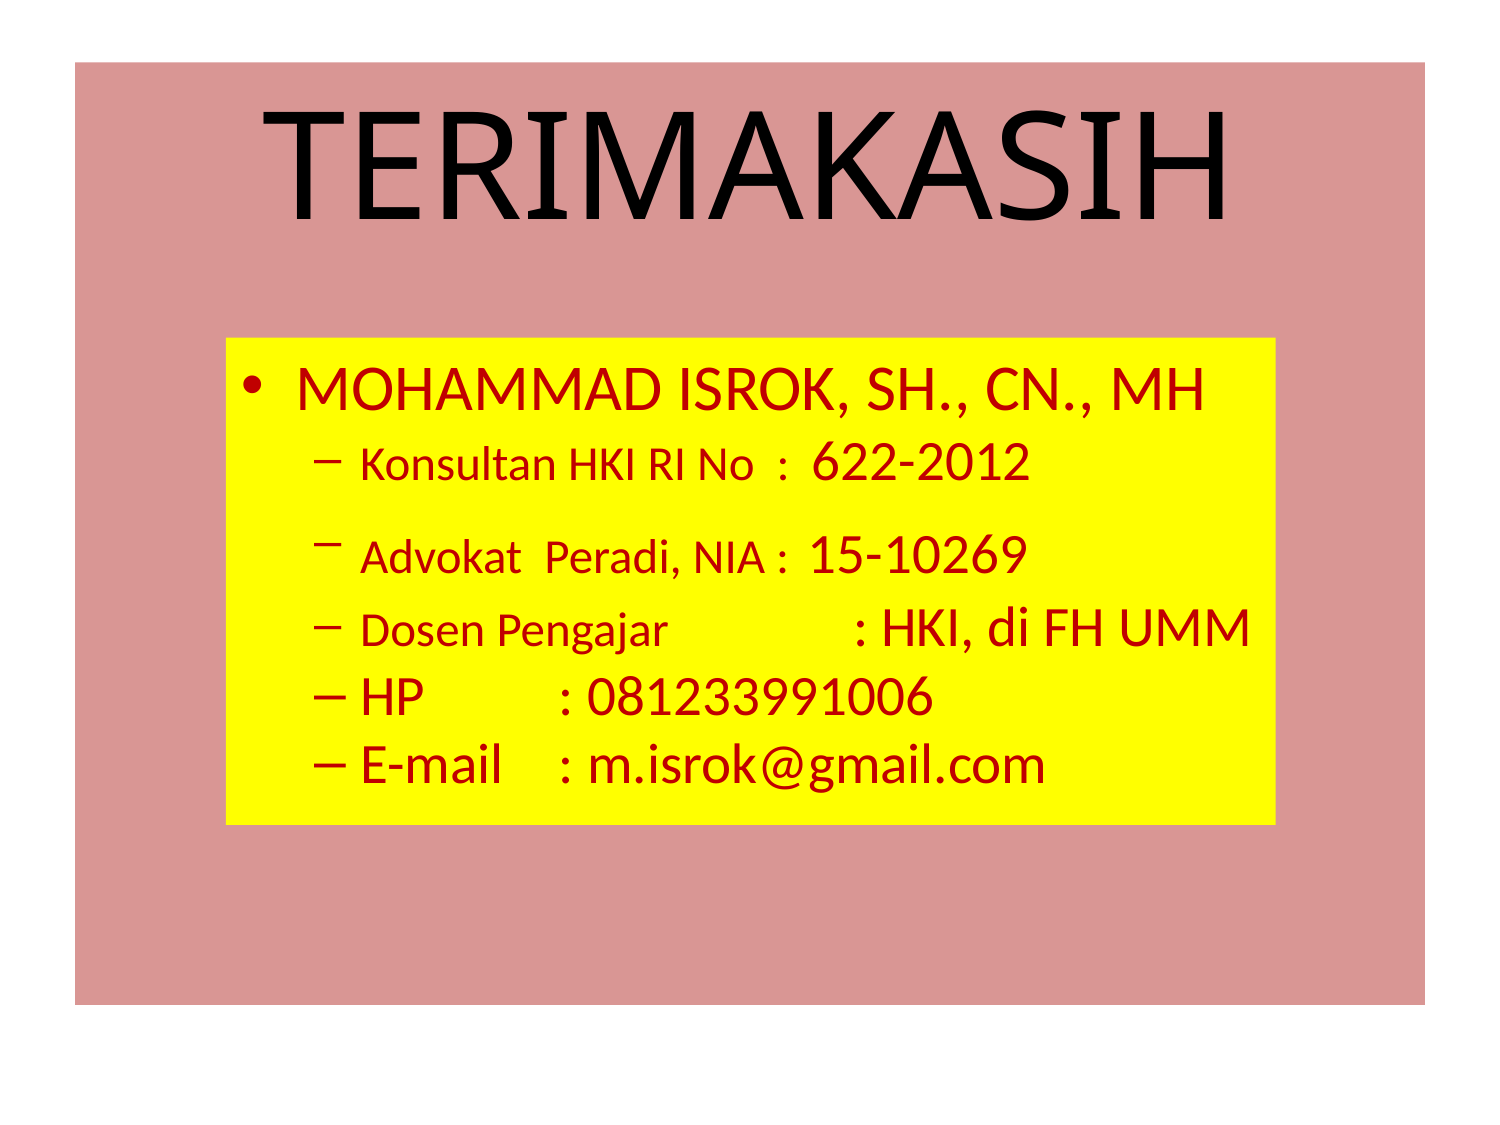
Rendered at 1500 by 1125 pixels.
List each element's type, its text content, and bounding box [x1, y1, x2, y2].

list TERIMAKASIH [75, 62, 1425, 1005]
text_box MOHAMMAD ISROK, SH., CN., MH Konsultan HKI RI No : 622-2012 Advokat Peradi, NIA : 15-10269 Dosen Pengajar : HKI, di FH UMM HP : 081233991006 E-mail : m.isrok@gmail.com [225, 337, 1276, 825]
